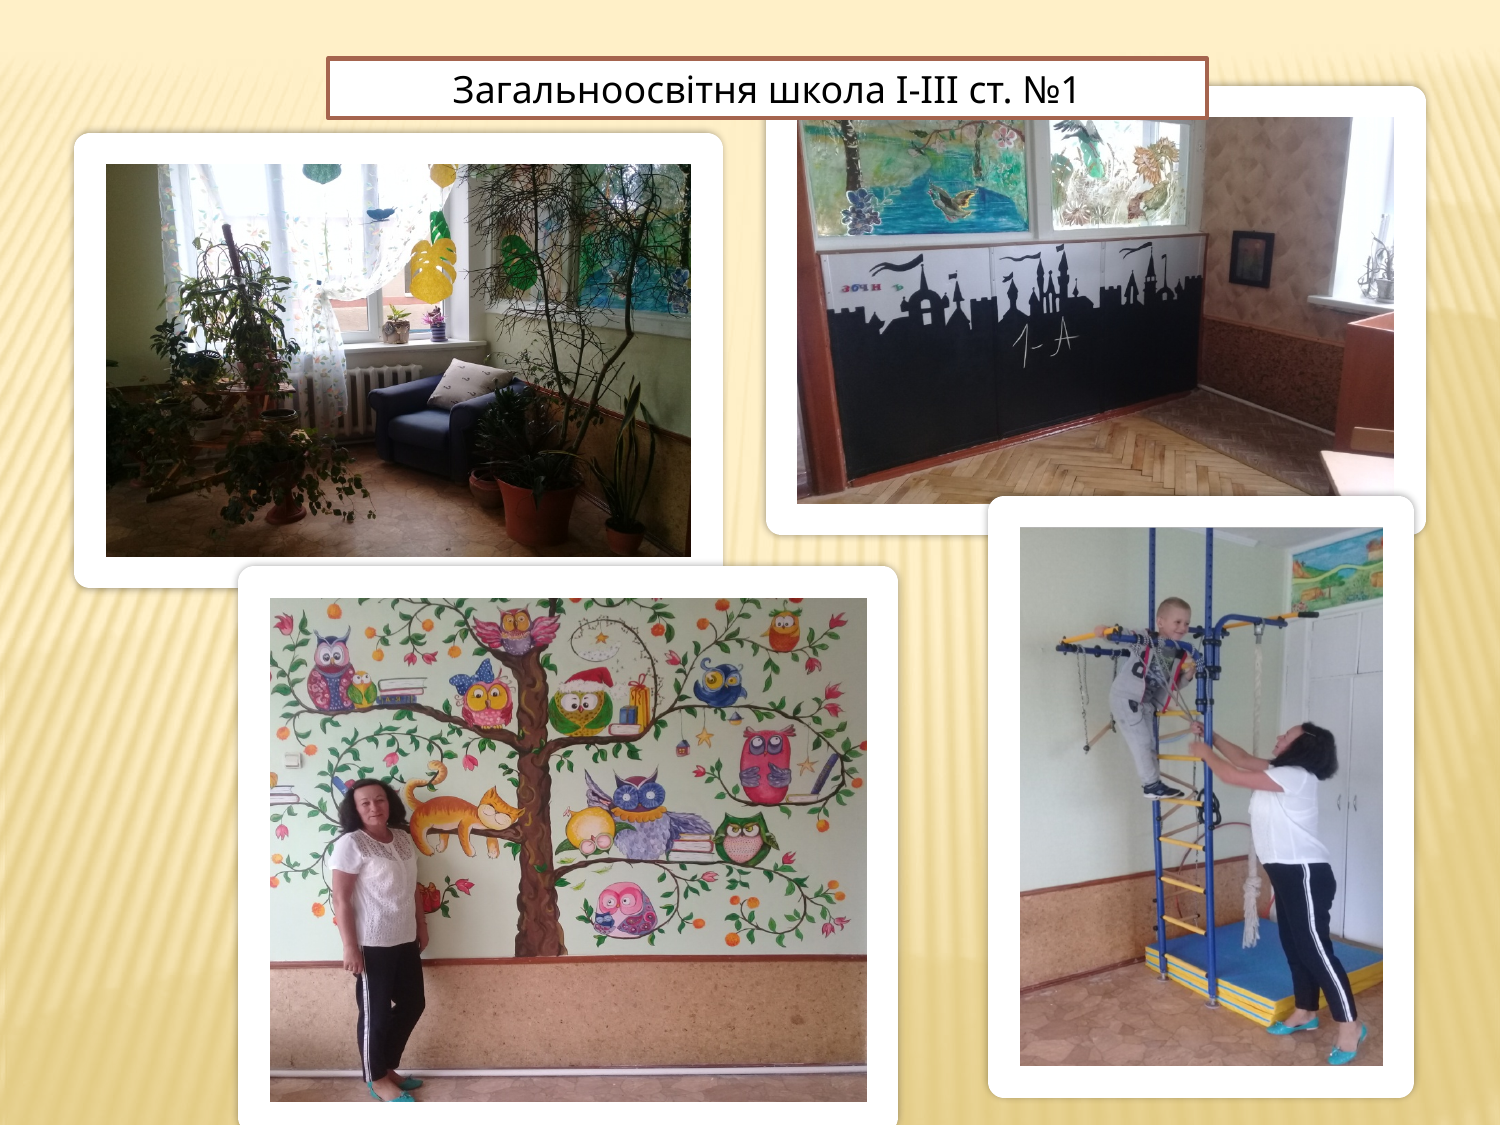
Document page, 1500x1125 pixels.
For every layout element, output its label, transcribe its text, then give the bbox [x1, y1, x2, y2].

picture [931, 528, 1471, 979]
picture [269, 597, 868, 1102]
picture [796, 116, 1395, 505]
picture [105, 163, 692, 557]
picture [1020, 990, 1383, 1066]
text_box Загальноосвітня школа І-ІІІ ст. №1 [326, 56, 1209, 120]
